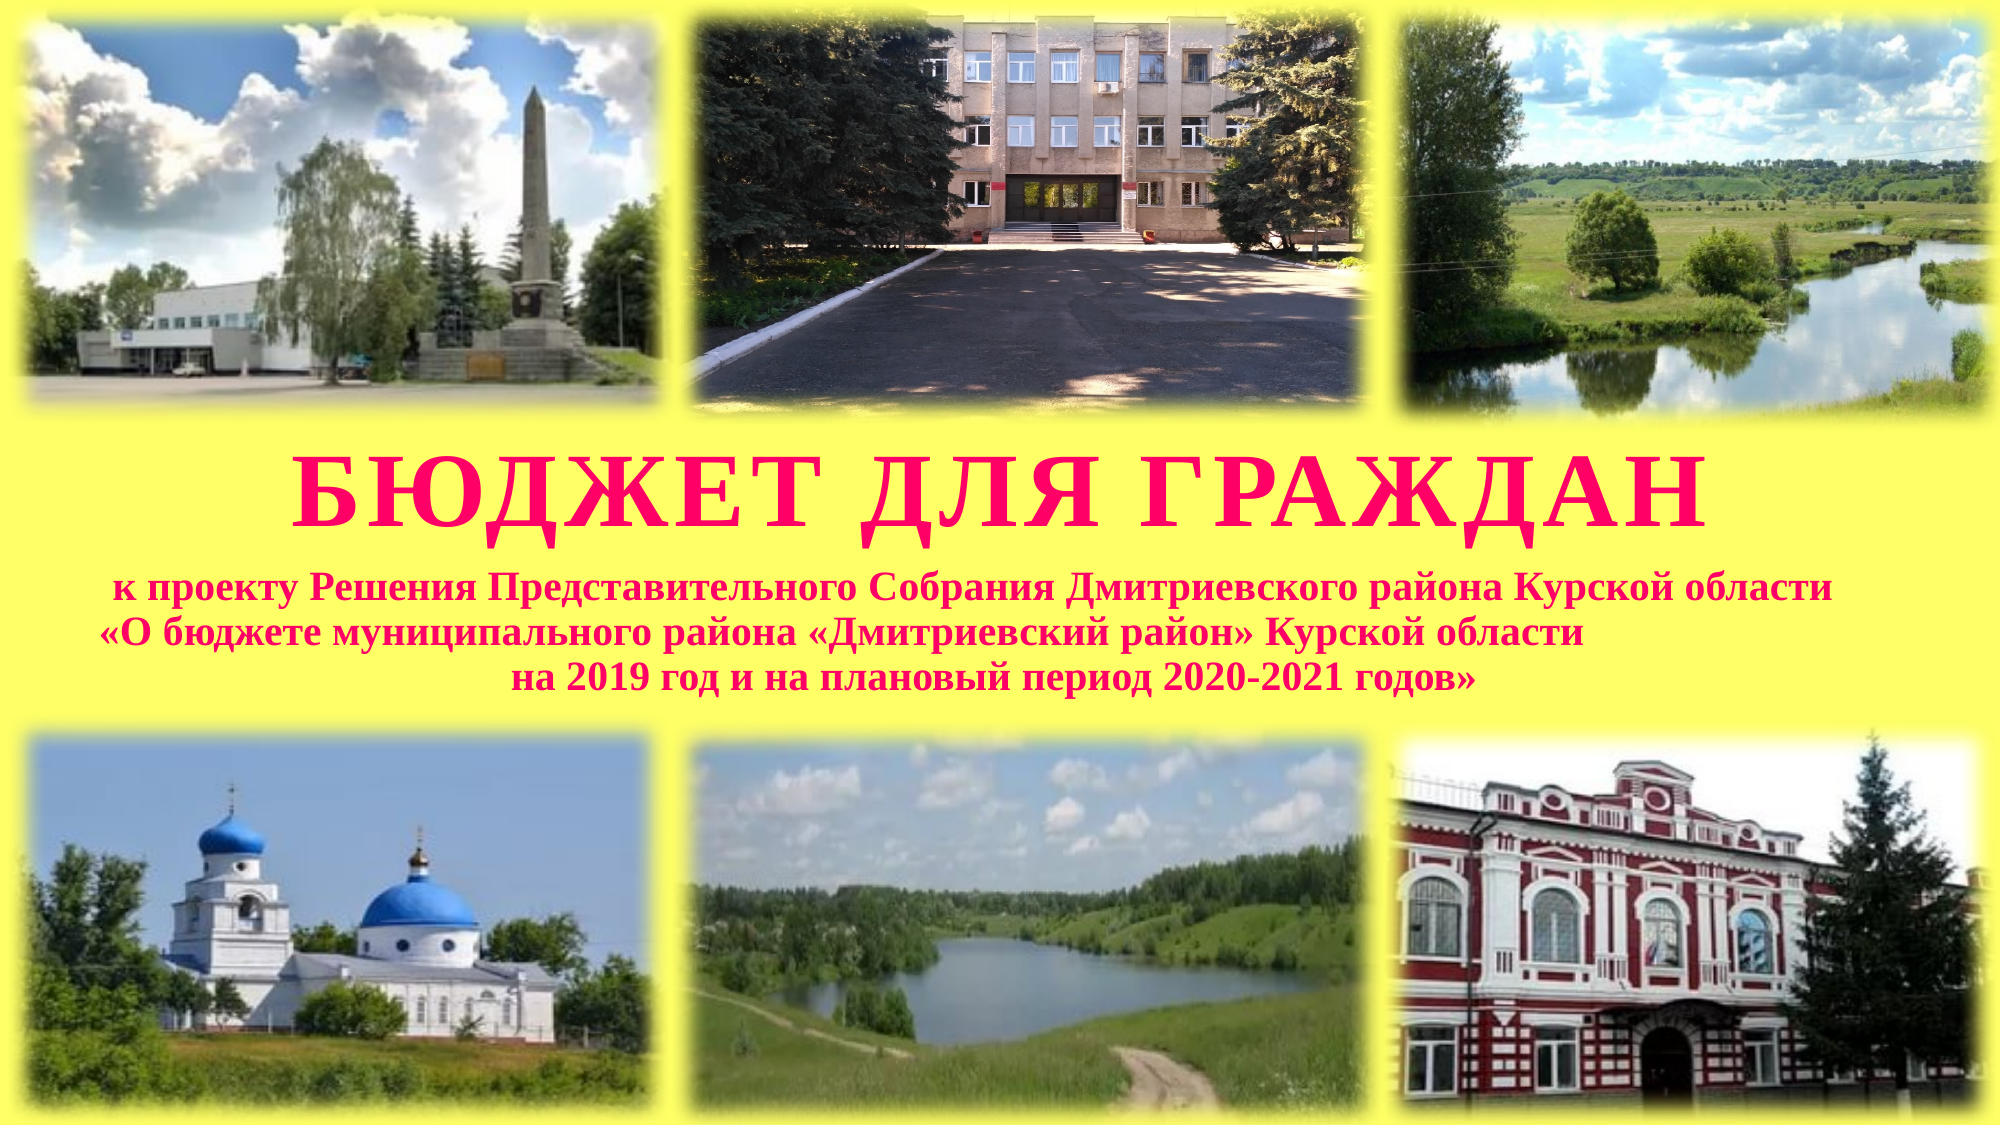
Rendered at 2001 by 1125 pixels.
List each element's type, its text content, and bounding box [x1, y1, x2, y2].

picture [6, 0, 2000, 433]
picture [6, 712, 1998, 1125]
subtitle к проекту Решения Представительного Собрания Дмитриевского района Курской области «О бюджете муниципального района «Дмитриевский район» Курской области на 2019 год и на плановый период 2020-2021 годов» [70, 556, 1918, 713]
title БЮДЖЕТ ДЛЯ ГРАЖДАН [249, 426, 1750, 556]
